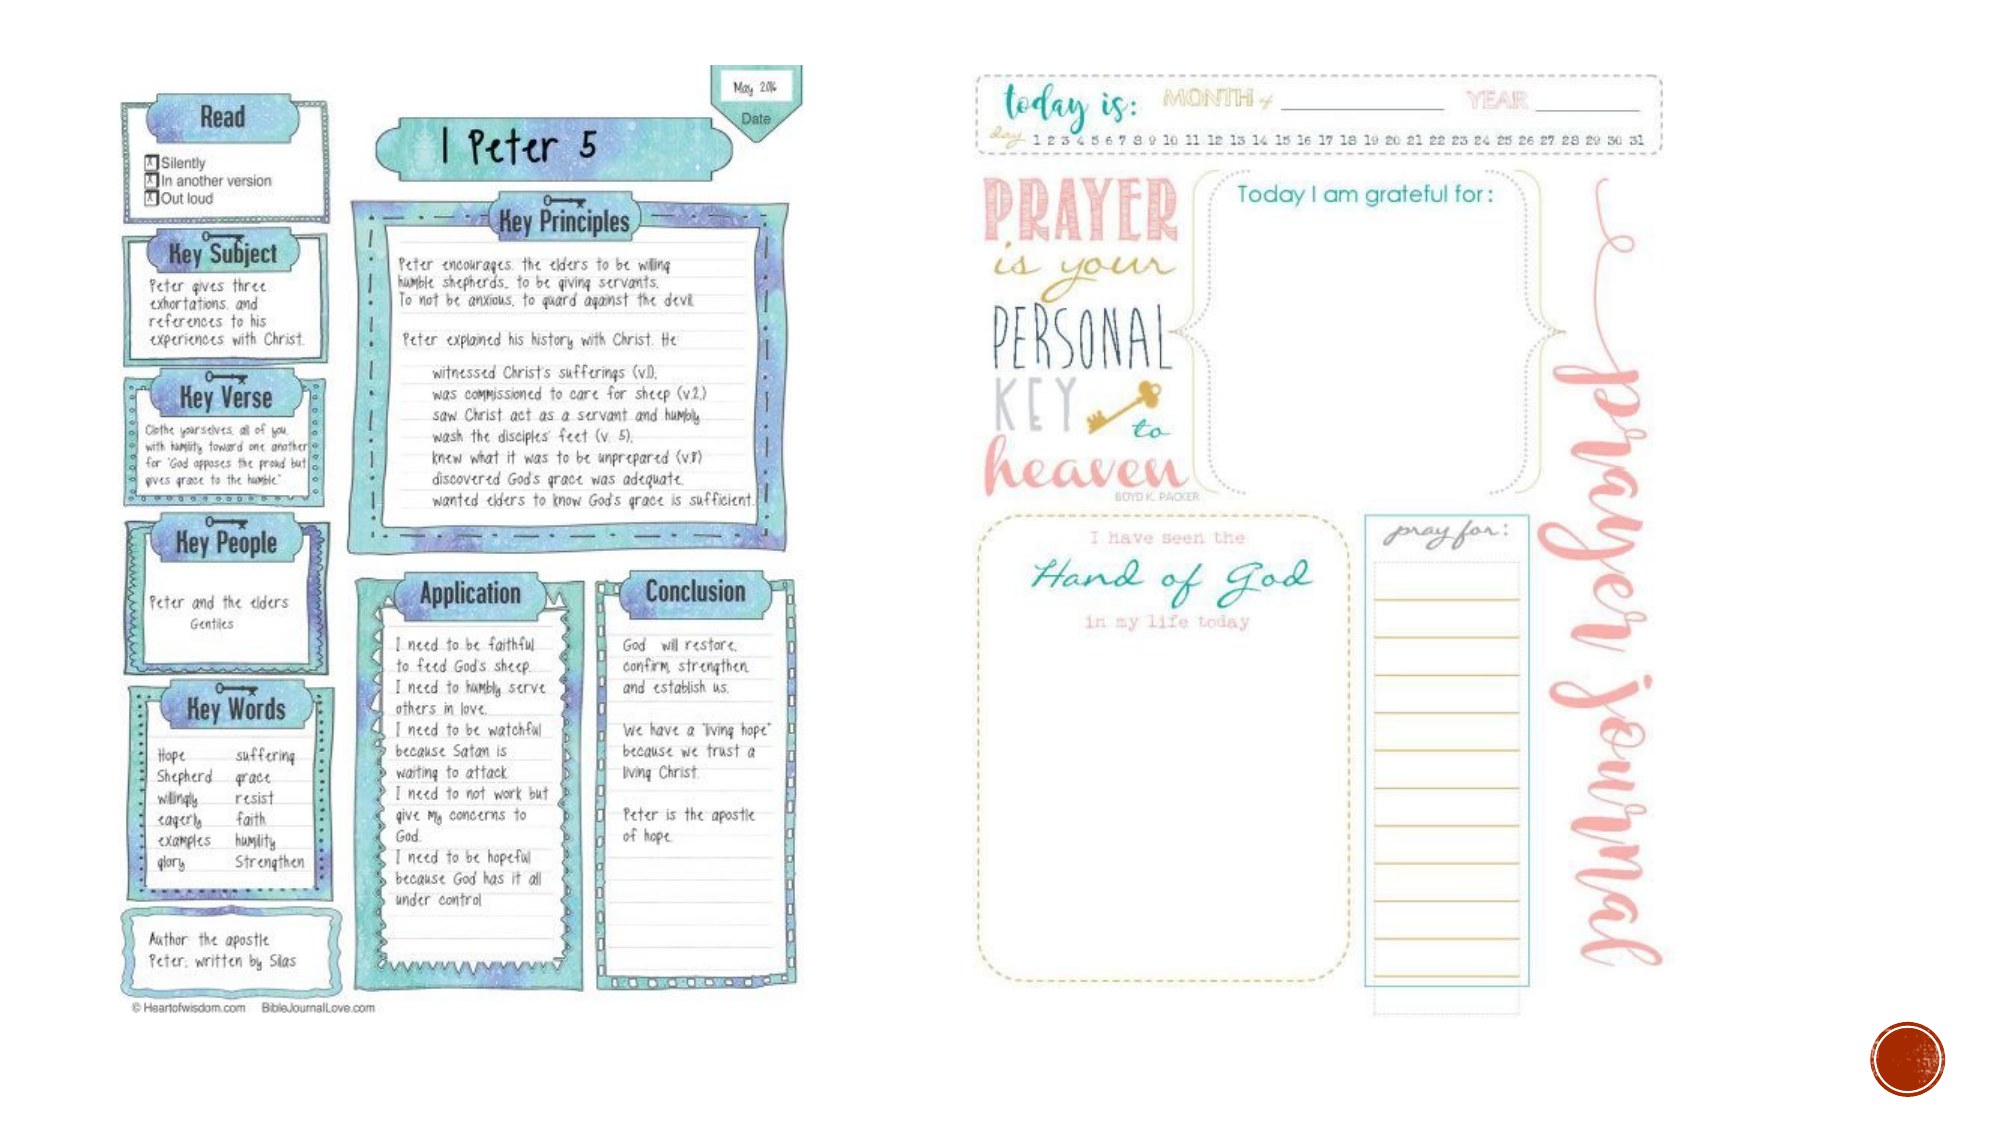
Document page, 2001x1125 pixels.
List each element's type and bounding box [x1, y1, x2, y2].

list [934, 35, 1705, 1017]
picture [95, 65, 804, 1019]
